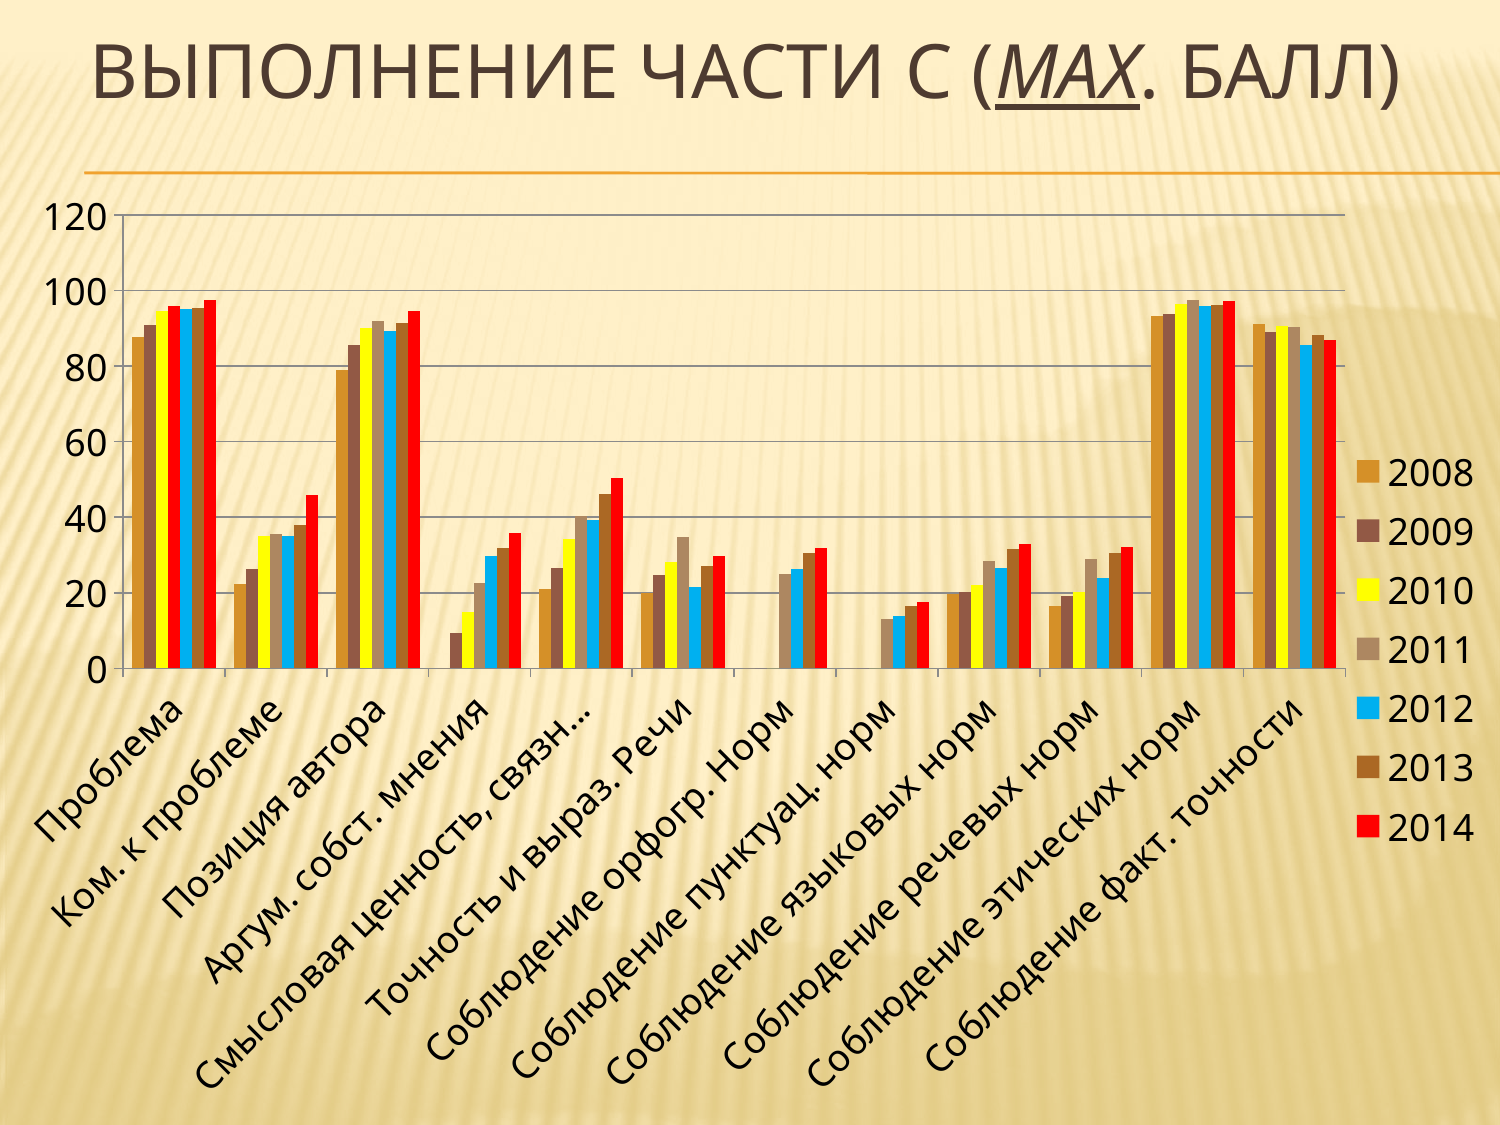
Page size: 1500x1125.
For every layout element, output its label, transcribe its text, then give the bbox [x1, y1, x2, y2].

title Выполнение части с (MAX. Балл) [75, 0, 1500, 138]
chart [0, 172, 1500, 1125]
